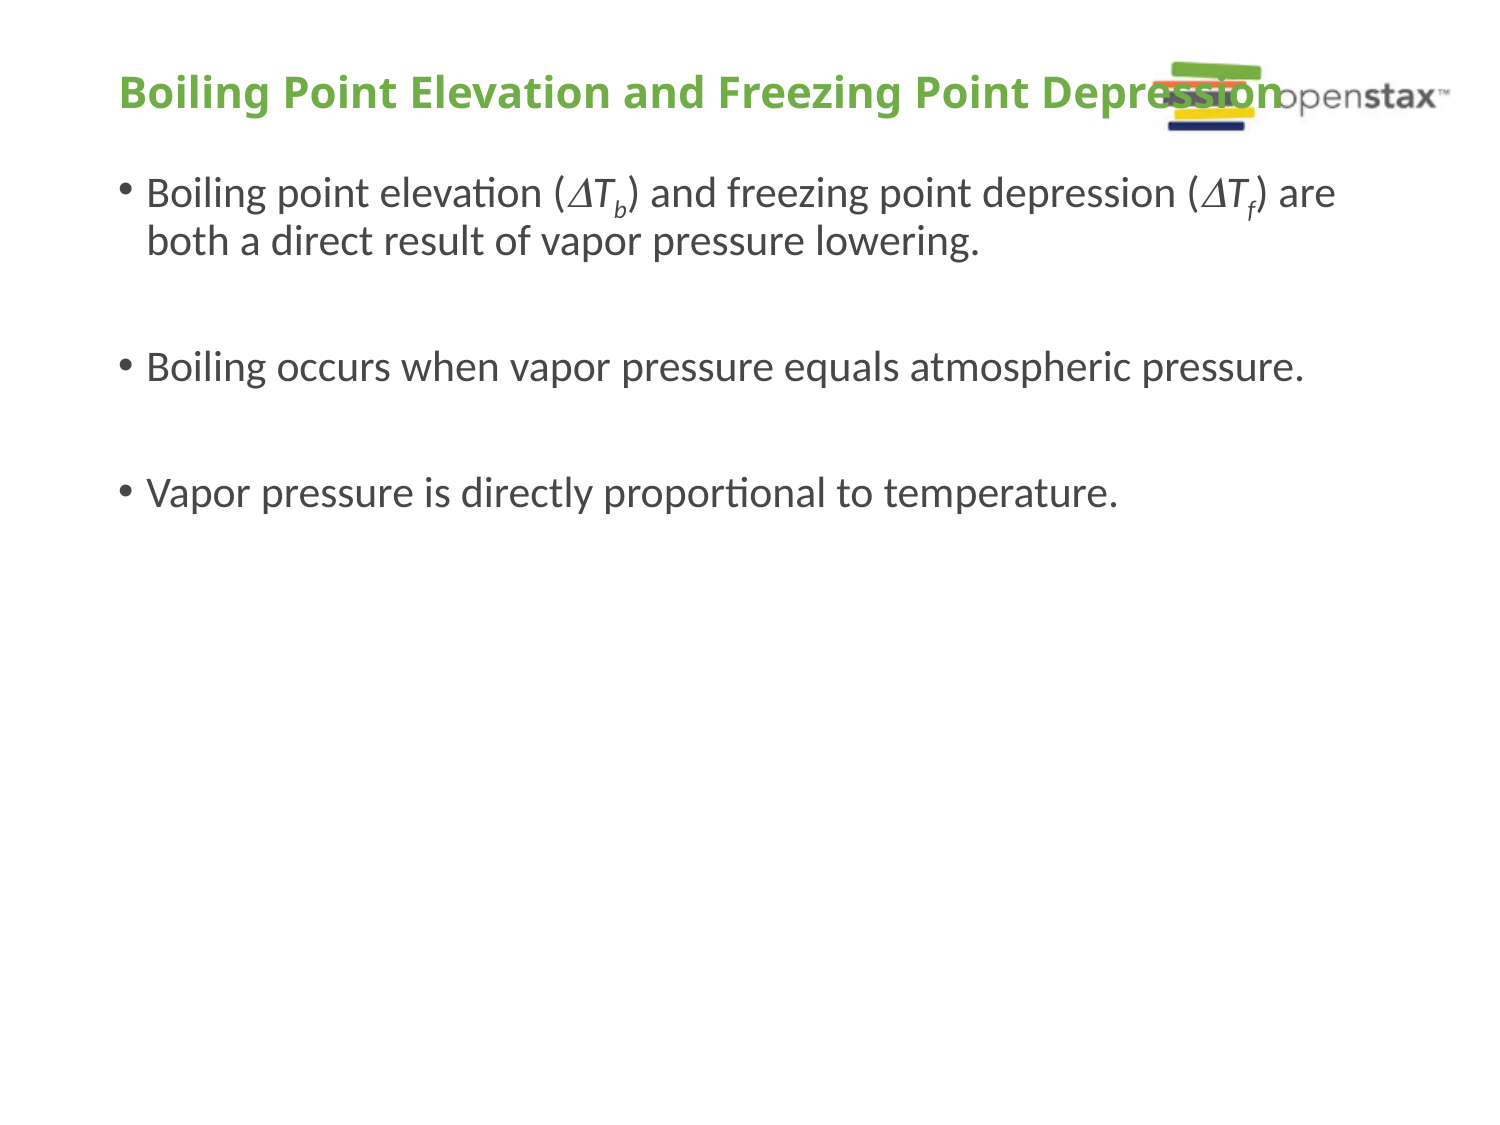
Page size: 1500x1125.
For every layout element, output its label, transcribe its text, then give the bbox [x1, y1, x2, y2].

list Boiling point elevation (DTb) and freezing point depression (DTf) are both a direct result of vapor pressure lowering. Boiling occurs when vapor pressure equals atmospheric pressure. Vapor pressure is directly proportional to temperature. [103, 156, 1397, 780]
picture [1151, 59, 1452, 134]
title Boiling Point Elevation and Freezing Point Depression [103, 59, 1397, 130]
